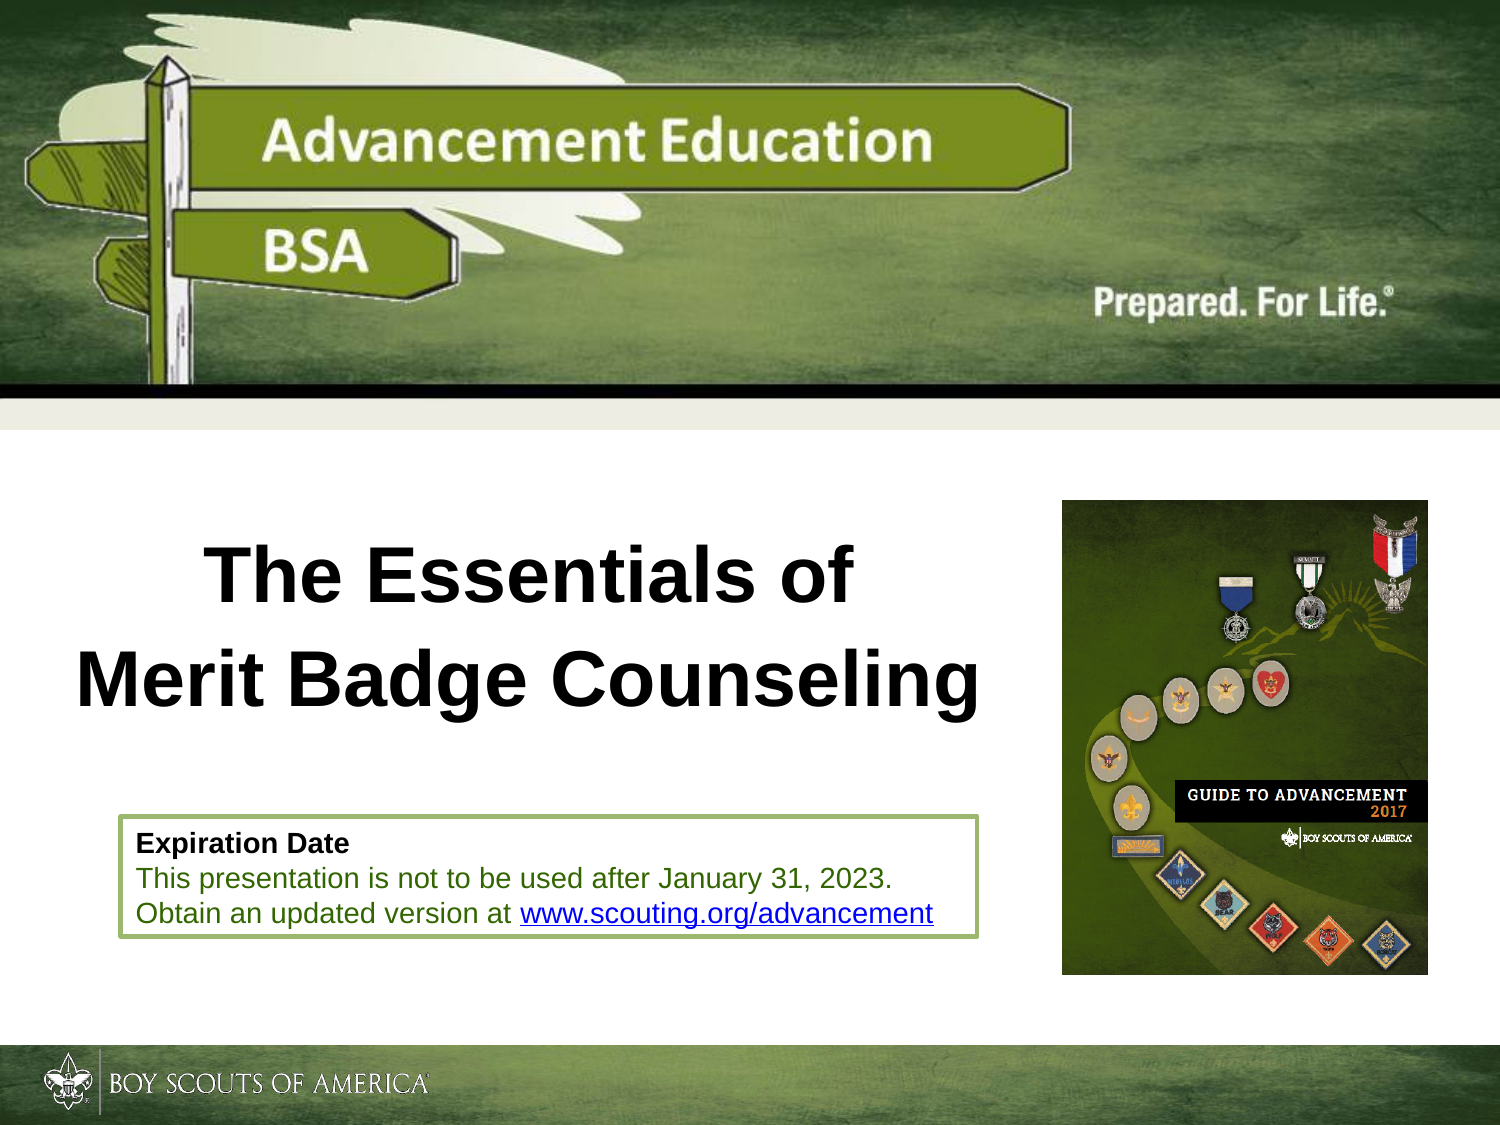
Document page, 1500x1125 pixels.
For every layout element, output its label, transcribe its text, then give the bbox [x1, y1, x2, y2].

text_box The Essentials of Merit Badge Counseling [10, 532, 1048, 731]
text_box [1062, 500, 1428, 975]
picture [0, 1045, 1500, 1125]
picture [0, 0, 1500, 430]
text_box Expiration Date This presentation is not to be used after January 31, 2023. Obtain an updated version at www.scouting.org/advancement [120, 816, 978, 937]
